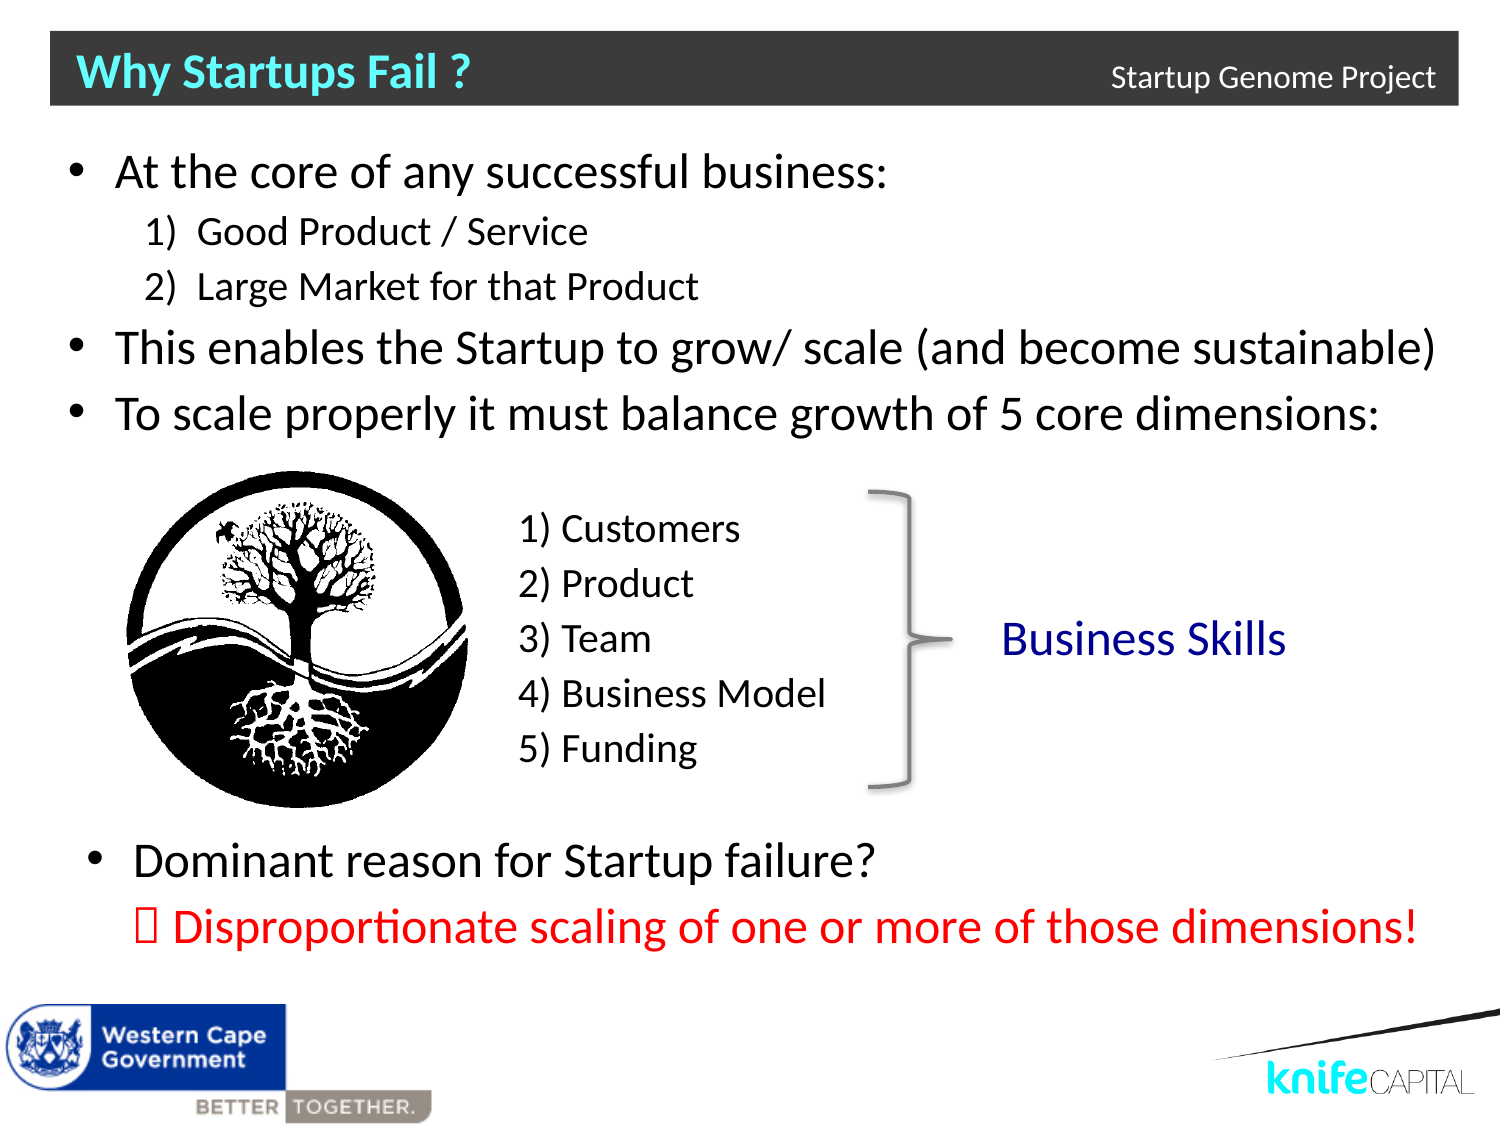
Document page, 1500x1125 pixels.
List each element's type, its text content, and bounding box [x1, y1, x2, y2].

text_box Why Startups Fail ? Startup Genome Project [50, 30, 1459, 106]
text_box [868, 489, 953, 790]
text_box Dominant reason for Startup failure?  Disproportionate scaling of one or more of those dimensions! [71, 814, 1435, 961]
picture [123, 467, 470, 811]
picture [1210, 1008, 1500, 1094]
picture [5, 1004, 438, 1125]
text_box Business Skills [986, 597, 1367, 673]
text_box At the core of any successful business: 1) Good Product / Service 2) Large Market for that Product This enables the Startup to grow/ scale (and become sustainable) To scale properly it must balance growth of 5 core dimensions: 1) Customers 2) Product 3) Team 4) Business Model 5) Funding [53, 125, 1500, 833]
